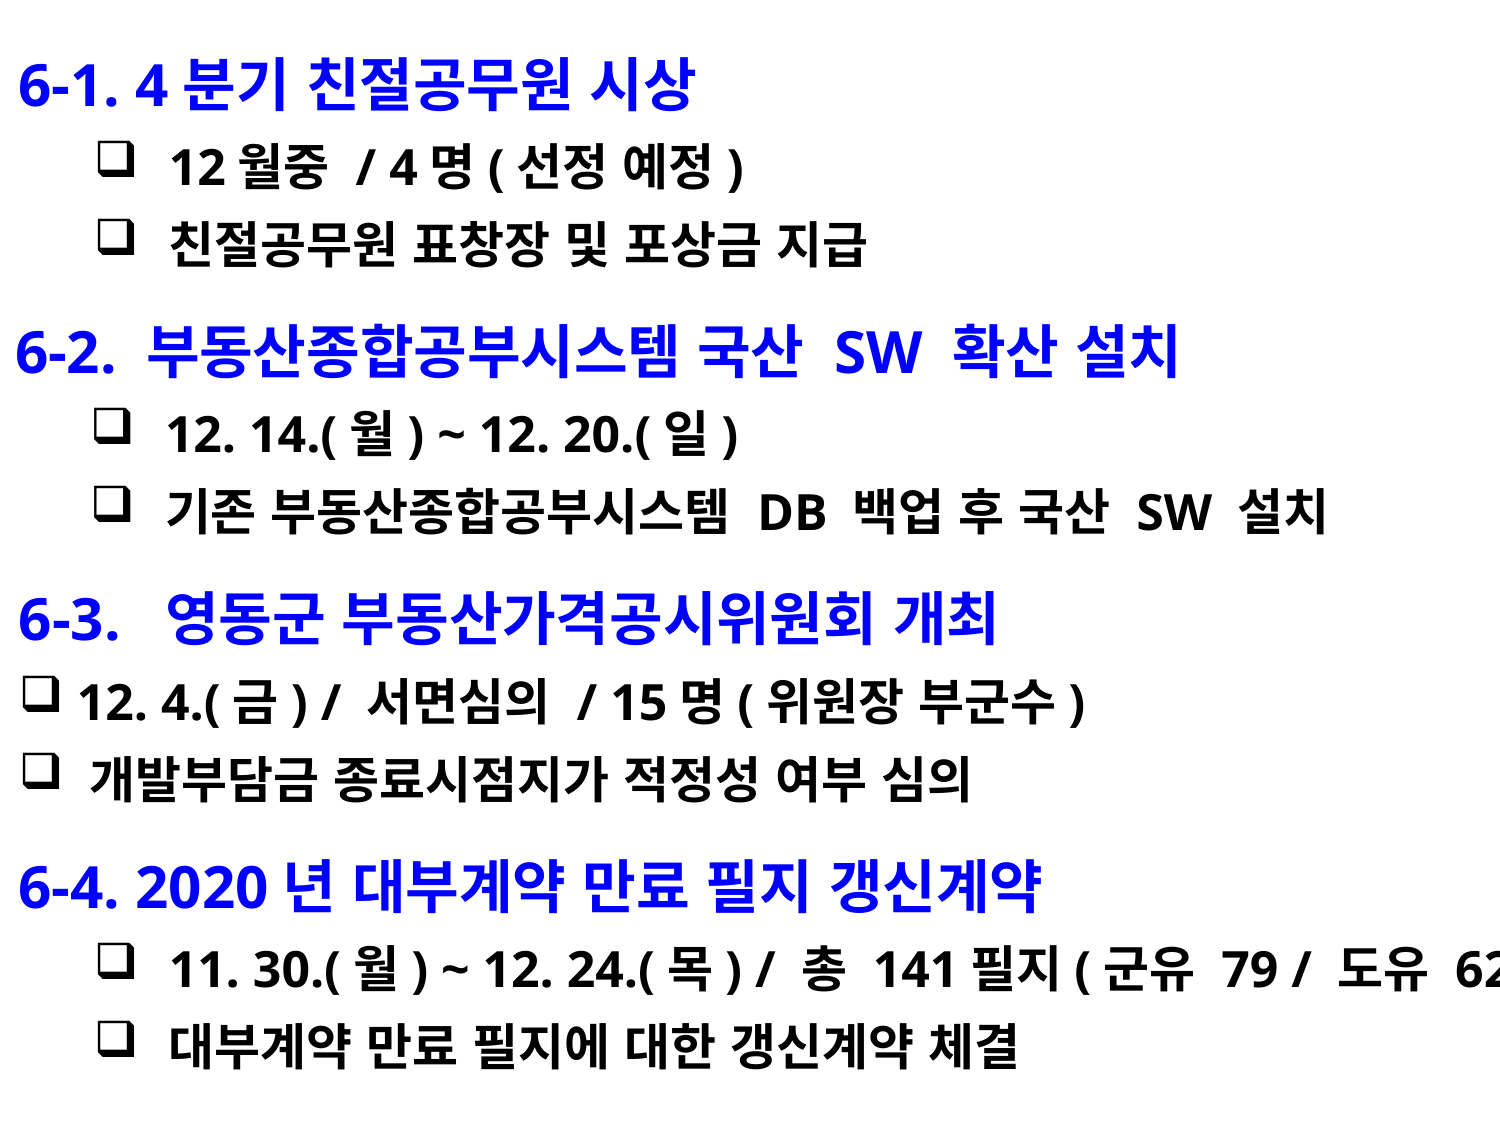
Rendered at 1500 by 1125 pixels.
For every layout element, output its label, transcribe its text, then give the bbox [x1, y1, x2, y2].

text_box 6-1. 4분기 친절공무원 시상 12월중 / 4명(선정 예정) 친절공무원 표창장 및 포상금 지급 [3, 19, 1469, 279]
text_box 6-2. 부동산종합공부시스템 국산 SW 확산 설치 12. 14.(월) ~ 12. 20.(일) 기존 부동산종합공부시스템 DB 백업 후 국산 SW 설치 [0, 286, 1465, 547]
text_box 6-4. 2020년 대부계약 만료 필지 갱신계약 11. 30.(월) ~ 12. 24.(목) / 총 141필지(군유 79 / 도유 62) 대부계약 만료 필지에 대한 갱신계약 체결 [3, 821, 1481, 1074]
text_box 6-3. 영동군 부동산가격공시위원회 개최 12. 4.(금) / 서면심의 / 15명(위원장 부군수) 개발부담금 종료시점지가 적정성 여부 심의 [3, 553, 1469, 814]
